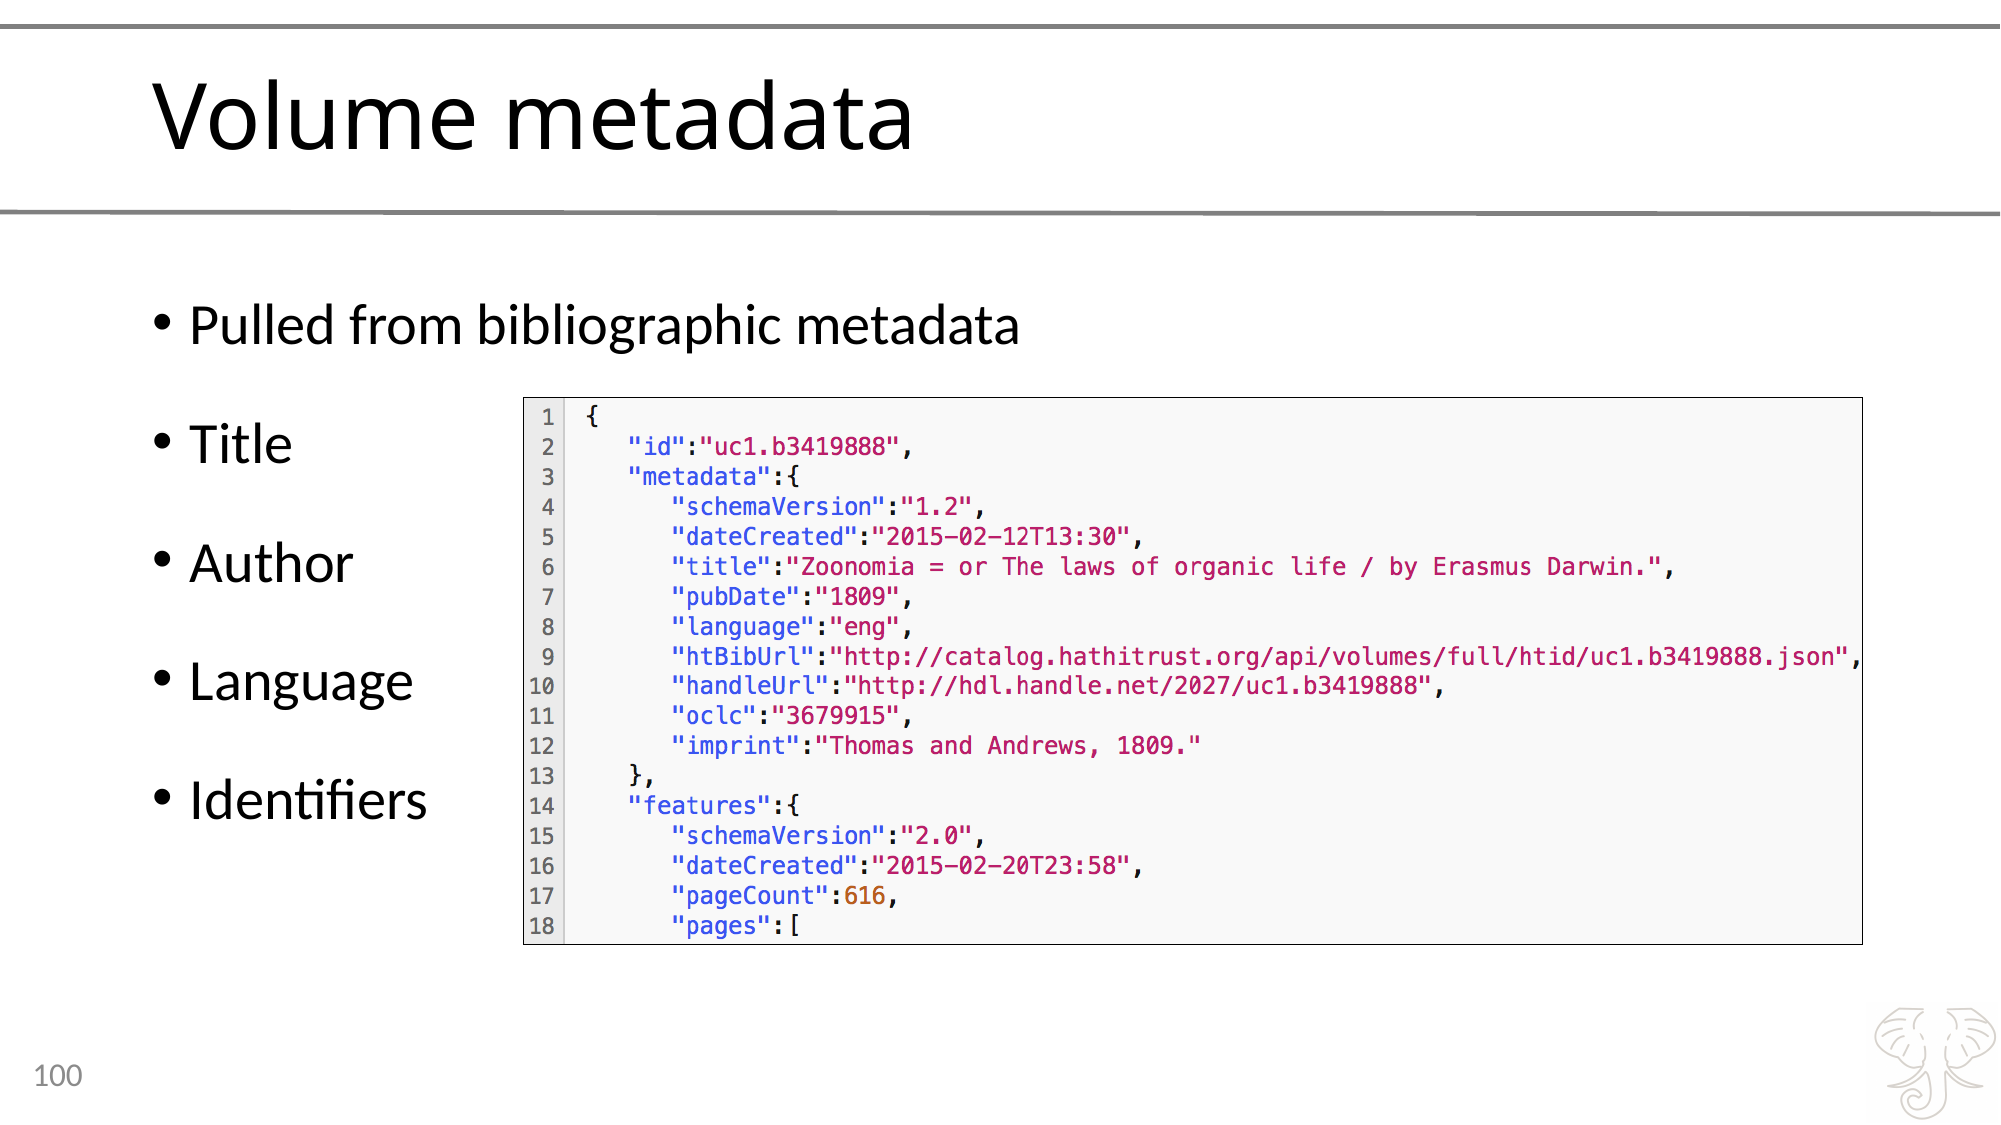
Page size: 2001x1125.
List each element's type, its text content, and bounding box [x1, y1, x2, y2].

title Volume metadata [137, 26, 1863, 213]
picture [523, 397, 1863, 945]
slide_number 100 [17, 1042, 468, 1103]
picture [1866, 1002, 1998, 1123]
list Pulled from bibliographic metadata Title Author Language Identifiers [137, 251, 1863, 965]
